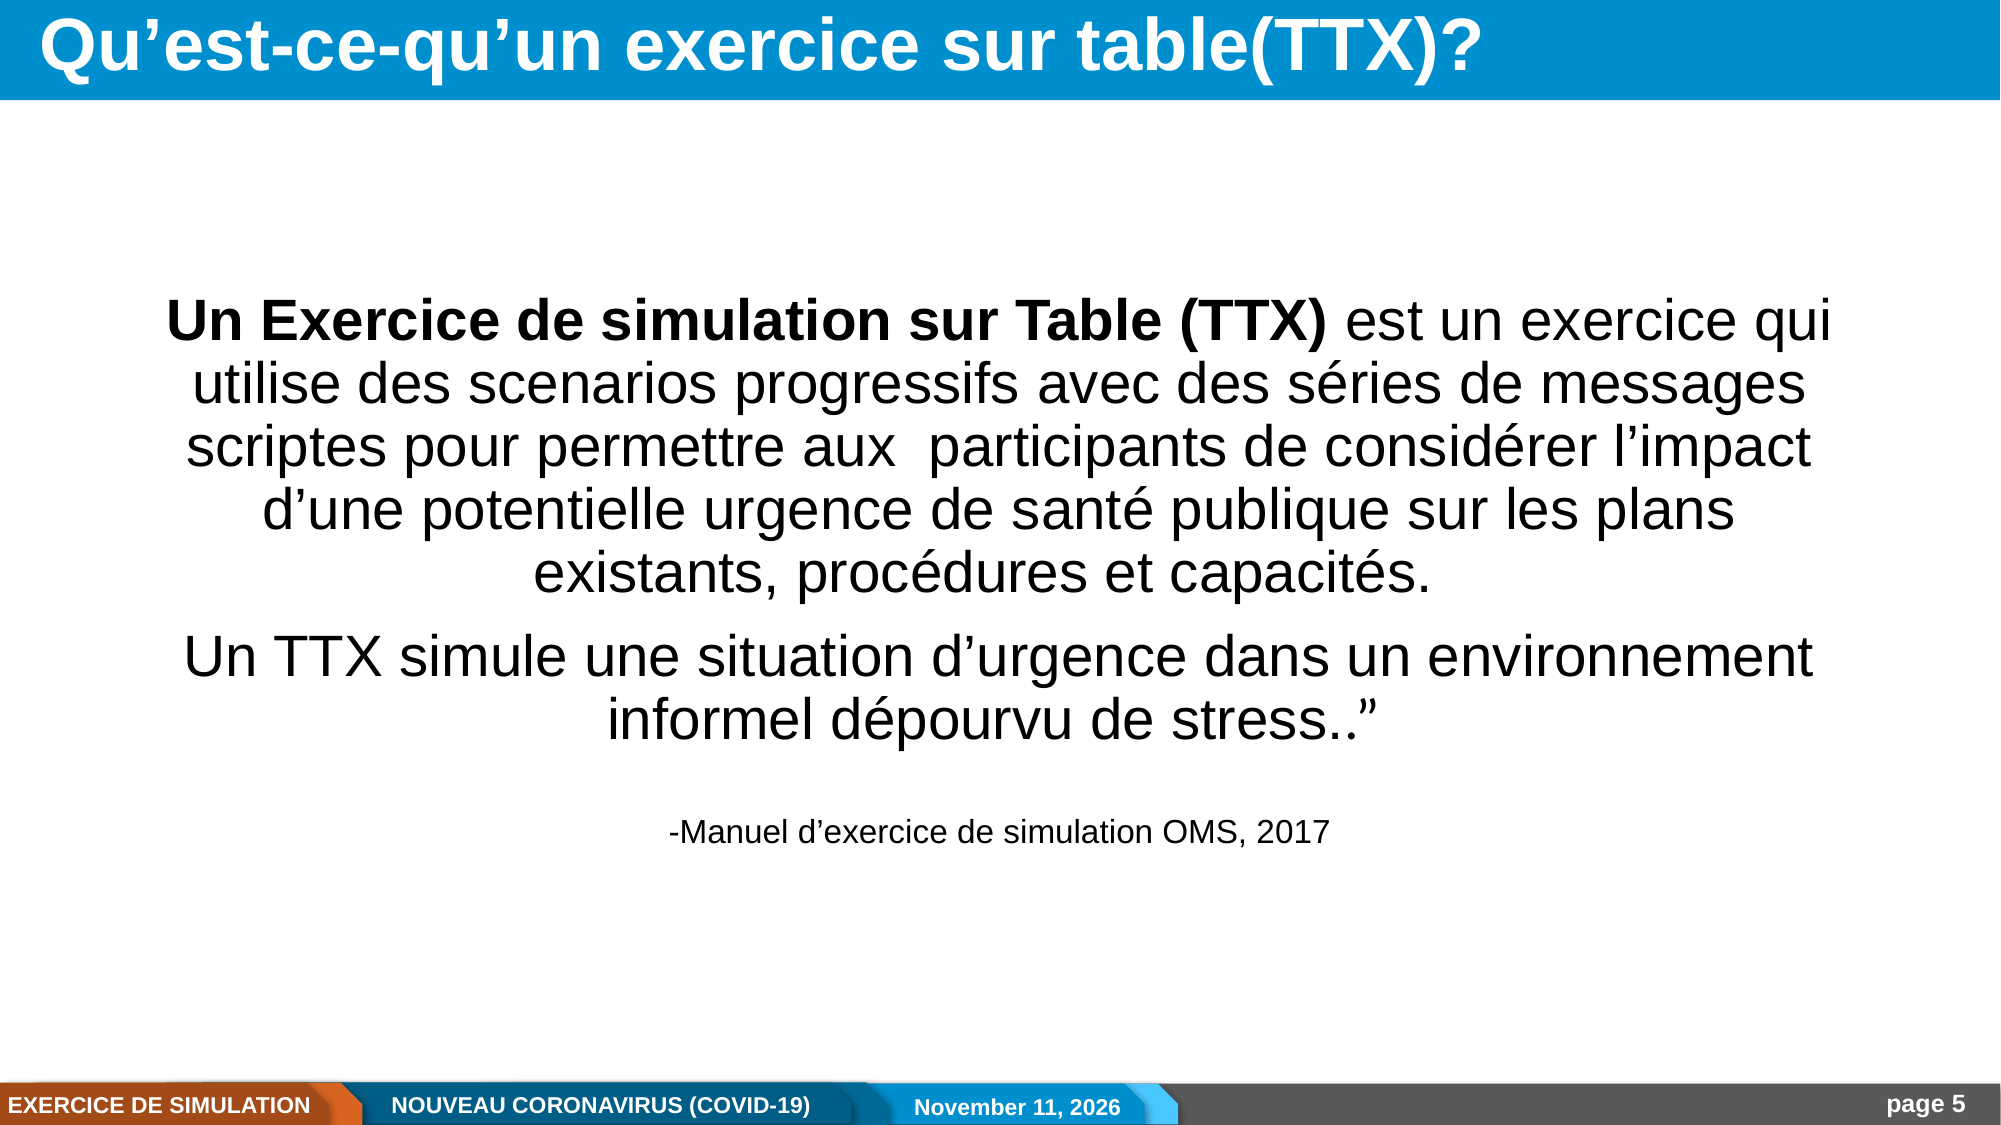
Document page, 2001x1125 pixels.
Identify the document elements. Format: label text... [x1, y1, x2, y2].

title Qu’est-ce-qu’un exercice sur table(TTX)? [25, 0, 1750, 94]
list Un Exercice de simulation sur Table (TTX) est un exercice qui utilise des scenarios progressifs avec des séries de messages scriptes pour permettre aux participants de considérer l’impact d’une potentielle urgence de santé publique sur les plans existants, procédures et capacités. Un TTX simule une situation d’urgence dans un environnement informel dépourvu de stress..” -Manuel d’exercice de simulation OMS, 2017 [137, 166, 1863, 1014]
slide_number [899, 1076, 1518, 1125]
